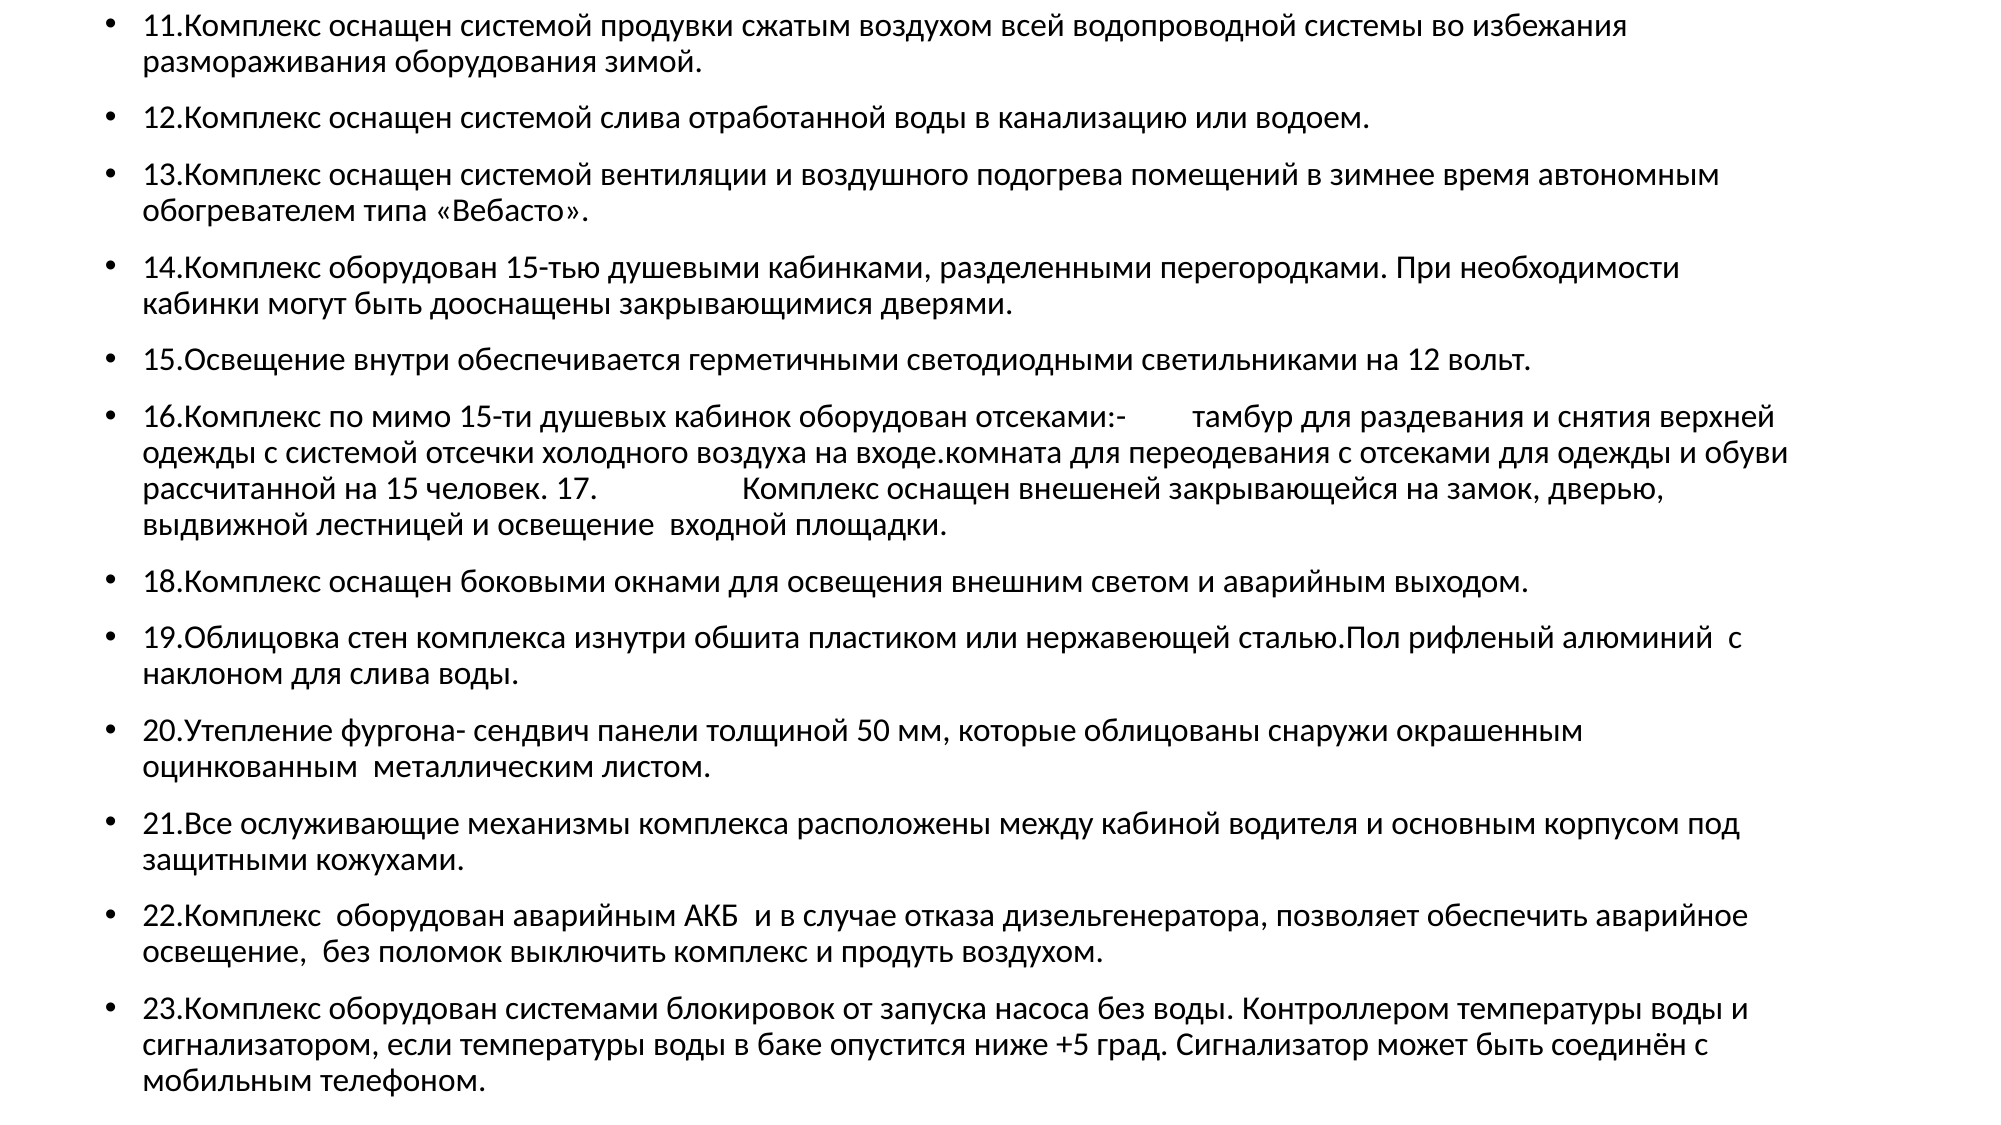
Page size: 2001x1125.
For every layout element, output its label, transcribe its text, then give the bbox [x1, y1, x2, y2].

list 11.Комплекс оснащен системой продувки сжатым воздухом всей водопроводной системы во избежания размораживания оборудования зимой. 12.Комплекс оснащен системой слива отработанной воды в канализацию или водоем. 13.Комплекс оснащен системой вентиляции и воздушного подогрева помещений в зимнее время автономным обогревателем типа «Вебасто». 14.Комплекс оборудован 15-тью душевыми кабинками, разделенными перегородками. При необходимости кабинки могут быть дооснащены закрывающимися дверями. 15.Освещение внутри обеспечивается герметичными светодиодными светильниками на 12 вольт. 16.Комплекс по мимо 15-ти душевых кабинок оборудован отсеками:- тамбур для раздевания и снятия верхней одежды с системой отсечки холодного воздуха на входе.комната для переодевания с отсеками для одежды и обуви рассчитанной на 15 человек. 17. Комплекс оснащен внешеней закрывающейся на замок, дверью, выдвижной лестницей и освещение входной площадки. 18.Комплекс оснащен боковыми окнами для освещения внешним светом и аварийным выходом. 19.Облицовка стен комплекса изнутри обшита пластиком или нержавеющей сталью.Пол рифленый алюминий с наклоном для слива воды. 20.Утепление фургона- сендвич панели толщиной 50 мм, которые облицованы снаружи окрашенным оцинкованным металлическим листом. 21.Все ослуживающие механизмы комплекса расположены между кабиной водителя и основным корпусом под защитными кожухами. 22.Комплекс оборудован аварийным АКБ и в случае отказа дизельгенератора, позволяет обеспечить аварийное освещение, без поломок выключить комплекс и продуть воздухом. 23.Комплекс оборудован системами блокировок от запуска насоса без воды. Контроллером температуры воды и сигнализатором, если температуры воды в баке опустится ниже +5 град. Сигнализатор может быть соединён с мобильным телефоном. 24.Дополнительно комплекс может быть оснащен сигнализациями и системами оповещения и диагностики требуемой функциональности. [89, 0, 1815, 1125]
